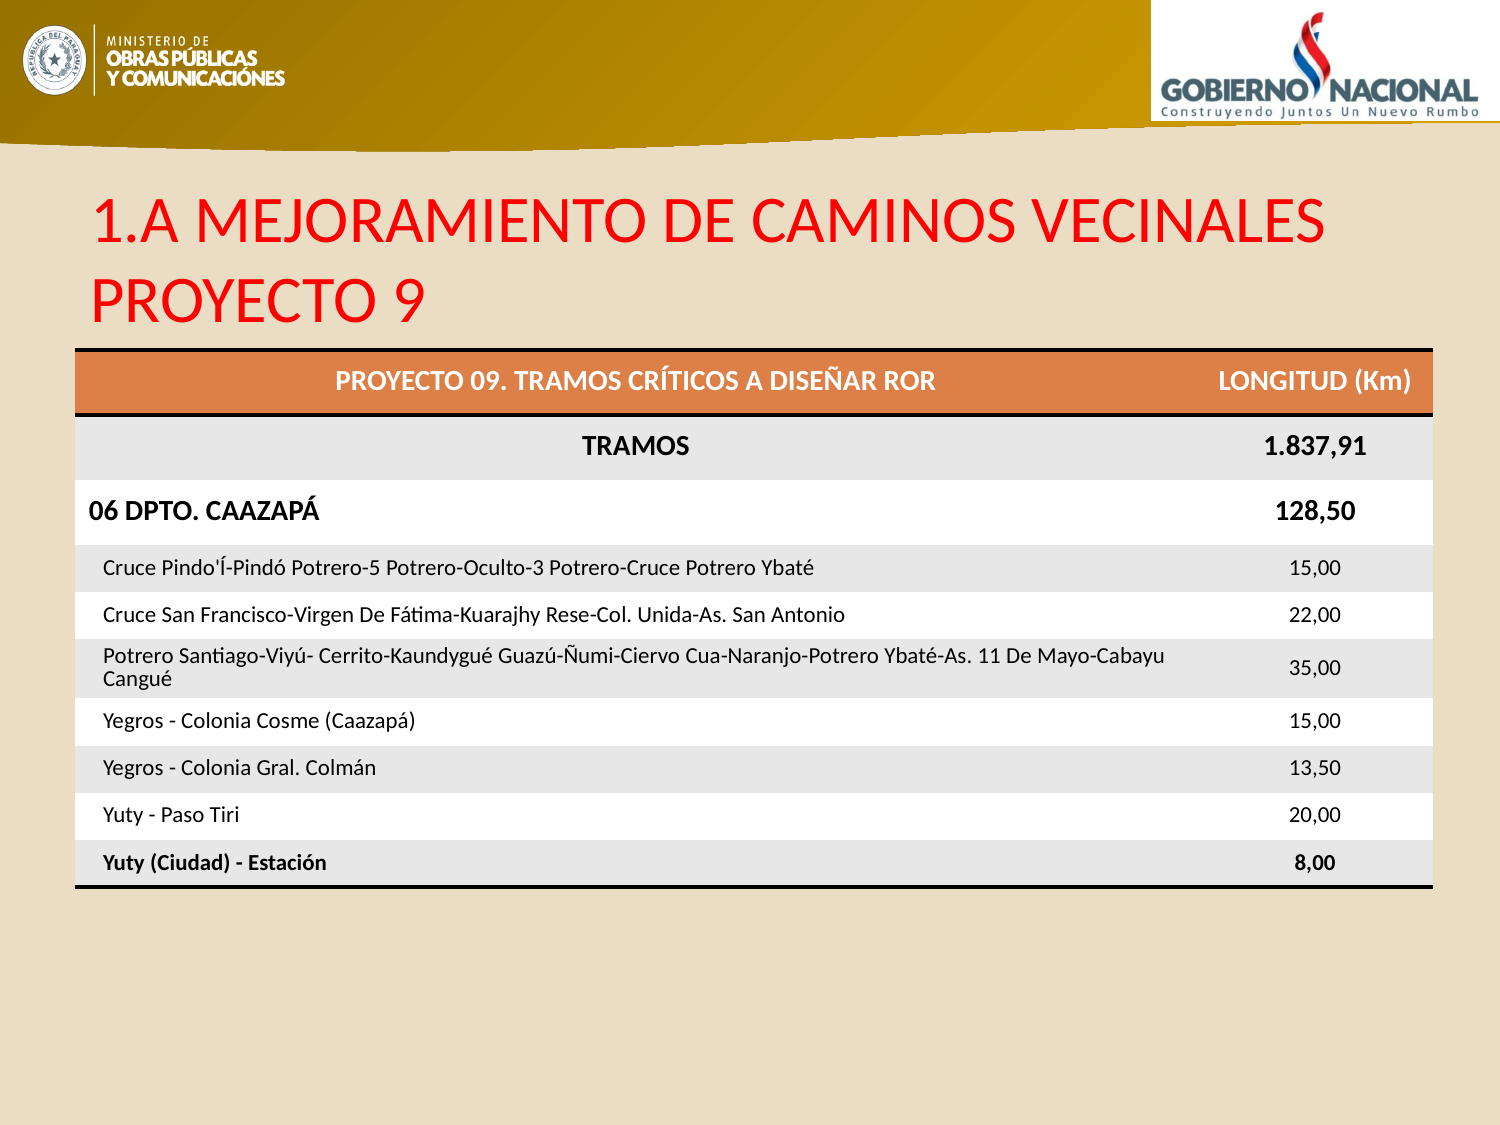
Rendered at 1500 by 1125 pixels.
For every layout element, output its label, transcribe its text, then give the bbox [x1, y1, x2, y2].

title 1.A MEJORAMIENTO DE CAMINOS VECINALES PROYECTO 9 [75, 162, 1425, 348]
table_cell Cruce Pindo'Í-Pindó Potrero-5 Potrero-Oculto-3 Potrero-Cruce Potrero Ybaté [75, 545, 1197, 592]
picture [22, 24, 285, 96]
picture [1151, 0, 1500, 121]
table_cell 22,00 [1197, 592, 1433, 639]
table_cell 15,00 [1197, 698, 1433, 746]
table_cell 8,00 [1197, 840, 1433, 885]
table_cell 06 DPTO. CAAZAPÁ [75, 480, 1197, 545]
table_cell TRAMOS [75, 417, 1197, 480]
table_cell Cruce San Francisco-Virgen De Fátima-Kuarajhy Rese-Col. Unida-As. San Antonio [75, 592, 1197, 639]
table_cell 20,00 [1197, 793, 1433, 840]
table_cell 35,00 [1197, 639, 1433, 698]
table_cell Yegros - Colonia Cosme (Caazapá) [75, 698, 1197, 746]
table_cell 128,50 [1197, 480, 1433, 545]
table_cell 1.837,91 [1197, 417, 1433, 480]
table_cell 15,00 [1197, 545, 1433, 592]
table_cell Yuty (Ciudad) - Estación [75, 840, 1197, 885]
table_cell Potrero Santiago-Viyú- Cerrito-Kaundygué Guazú-Ñumi-Ciervo Cua-Naranjo-Potrero Ybaté-As. 11 De Mayo-Cabayu Cangué [75, 639, 1197, 698]
table_cell Yuty - Paso Tiri [75, 793, 1197, 840]
table_header LONGITUD (Km) [1197, 352, 1433, 413]
table_cell 13,50 [1197, 746, 1433, 793]
table_cell Yegros - Colonia Gral. Colmán [75, 746, 1197, 793]
table_header PROYECTO 09. TRAMOS CRÍTICOS A DISEÑAR ROR [75, 352, 1197, 413]
